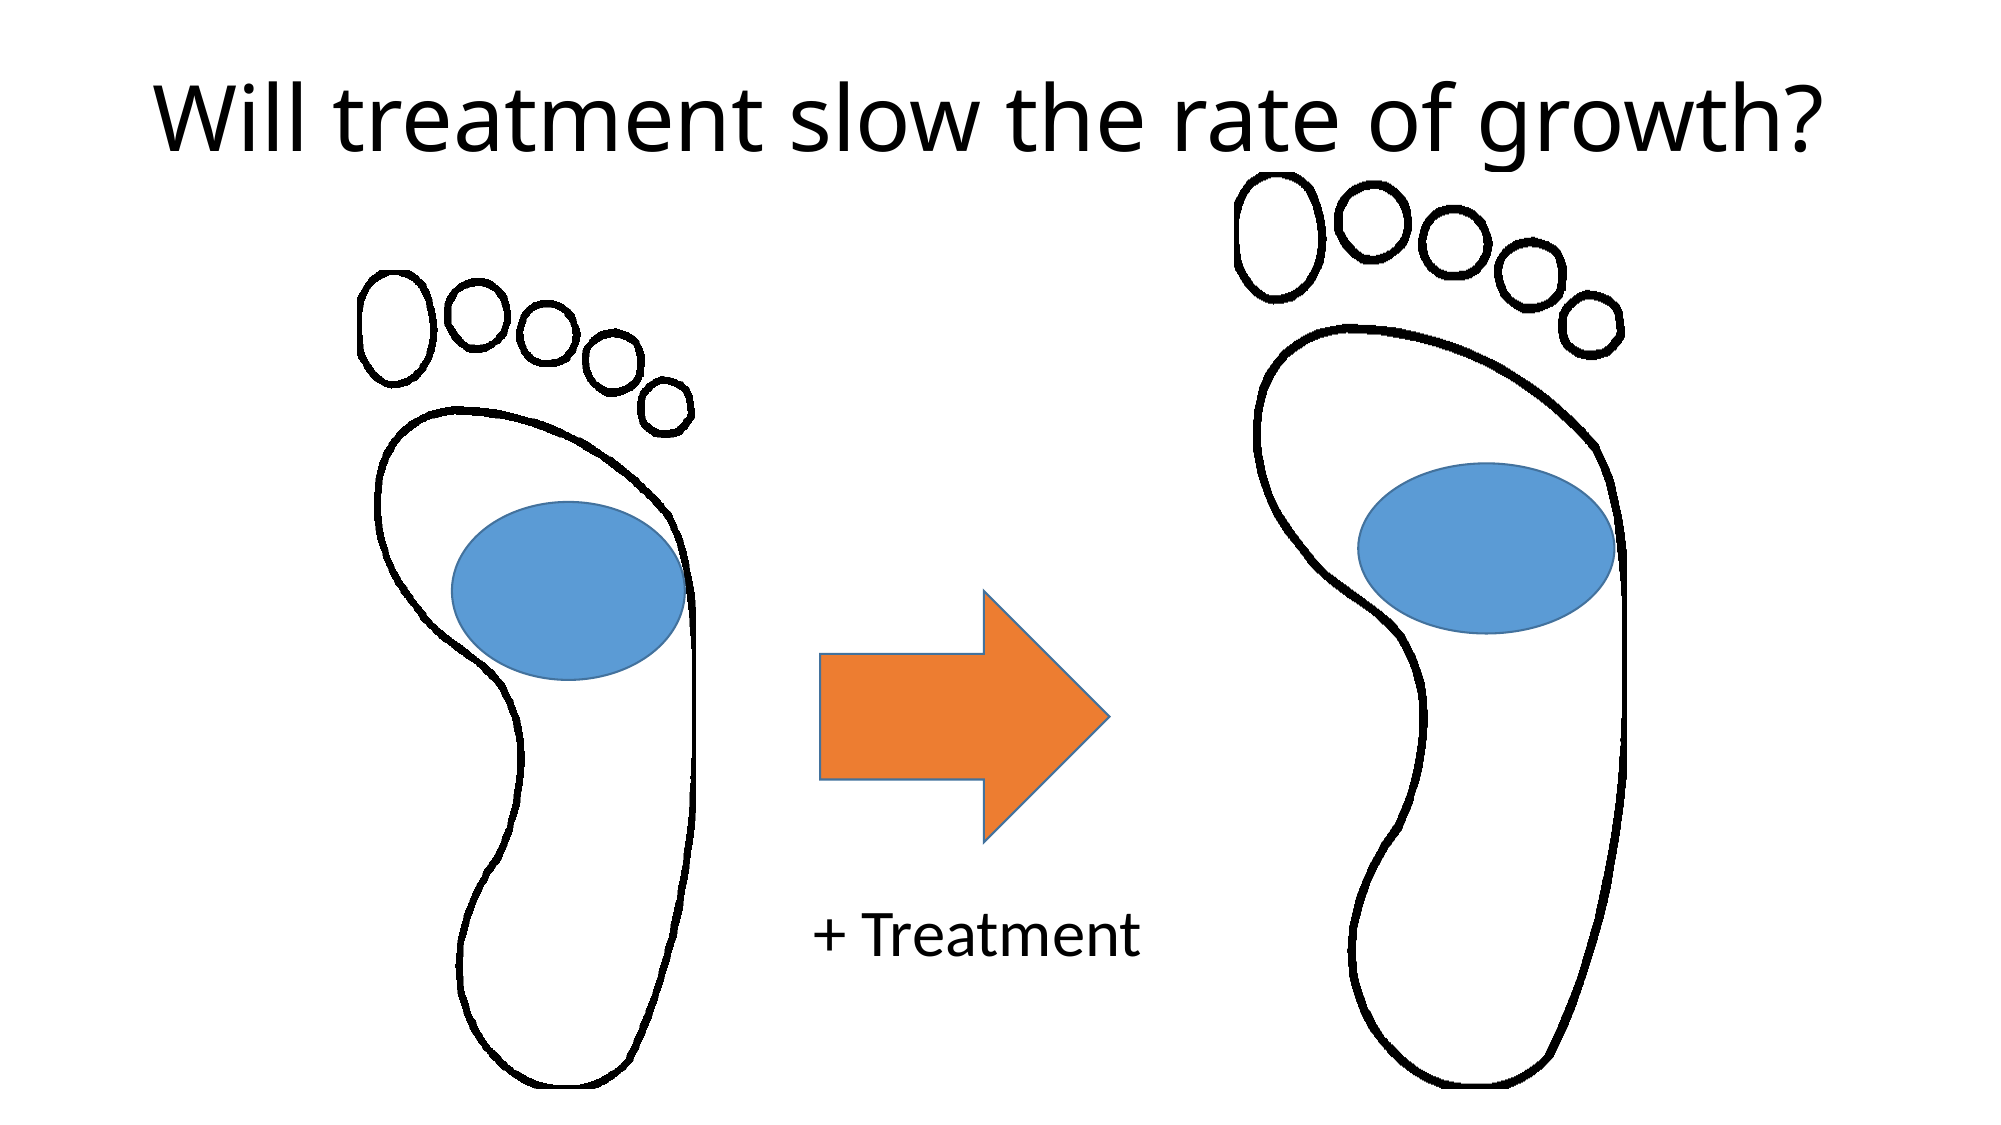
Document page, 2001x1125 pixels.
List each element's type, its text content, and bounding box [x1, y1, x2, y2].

text_box + Treatment [798, 882, 1214, 977]
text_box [357, 270, 696, 1089]
title Will treatment slow the rate of growth? [137, 12, 1863, 231]
text_box [819, 588, 1111, 845]
picture [1234, 172, 1627, 1089]
